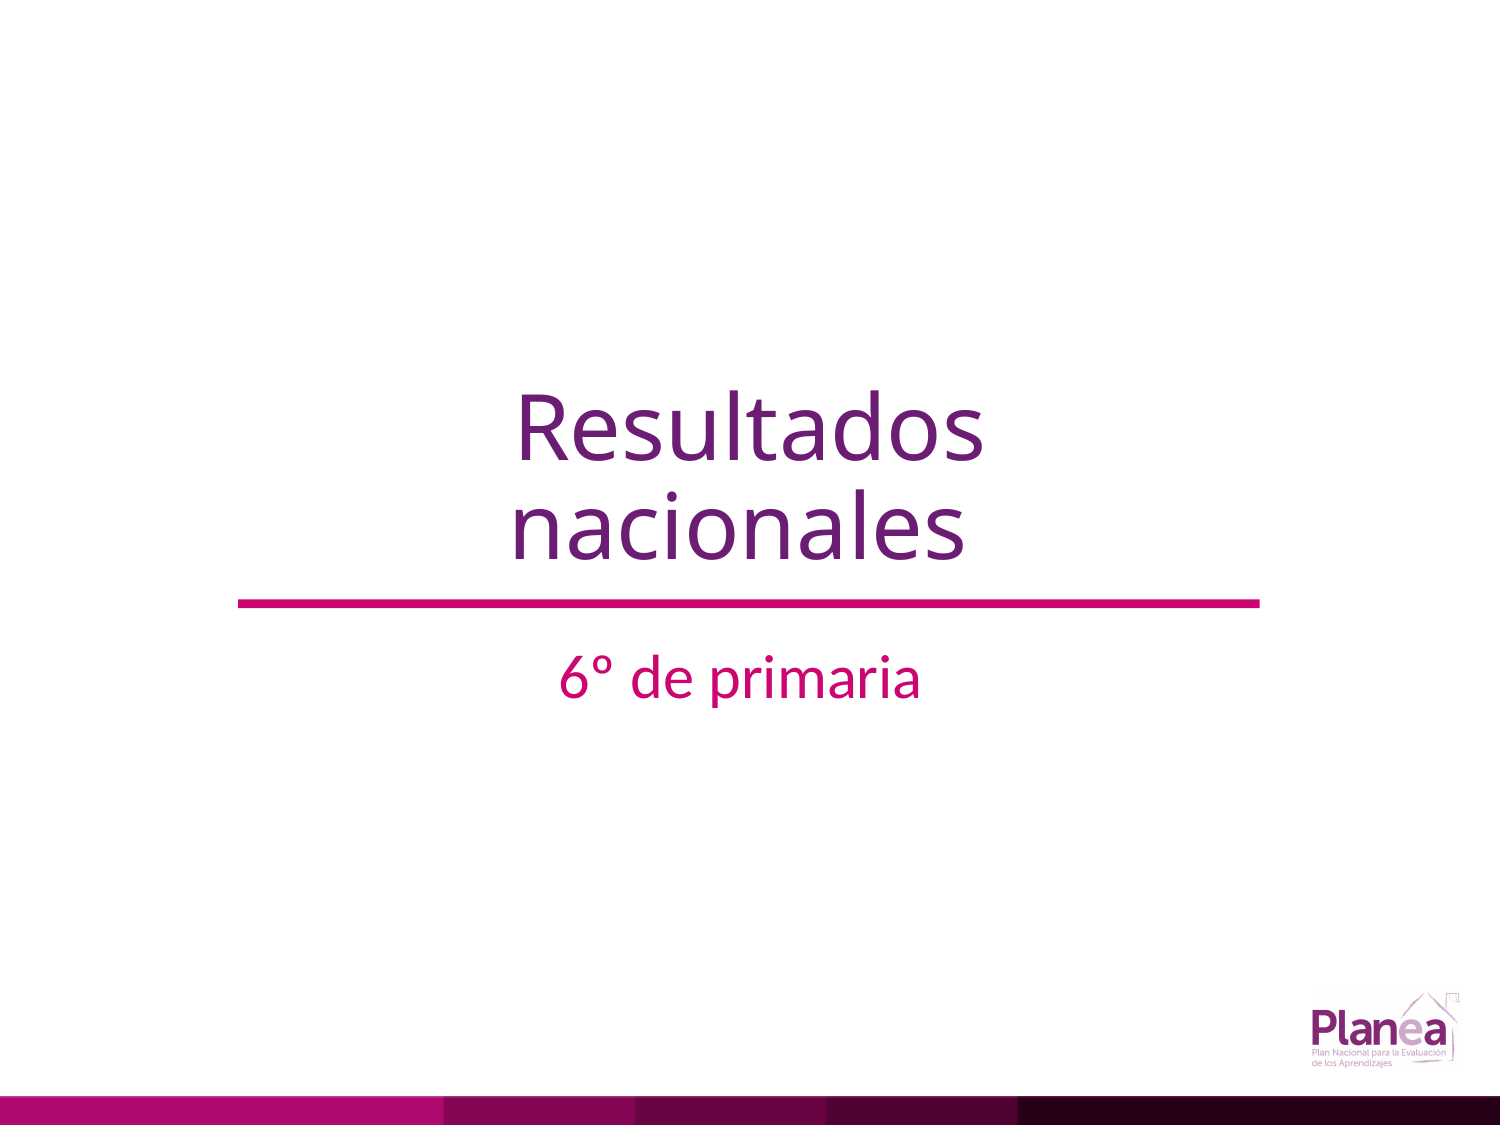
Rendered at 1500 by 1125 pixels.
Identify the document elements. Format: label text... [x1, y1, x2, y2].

title Resultados nacionales [286, 353, 1214, 587]
picture [0, 1096, 1500, 1125]
list 6º de primaria [543, 628, 957, 712]
picture [1312, 991, 1462, 1068]
text_box [237, 598, 1261, 609]
